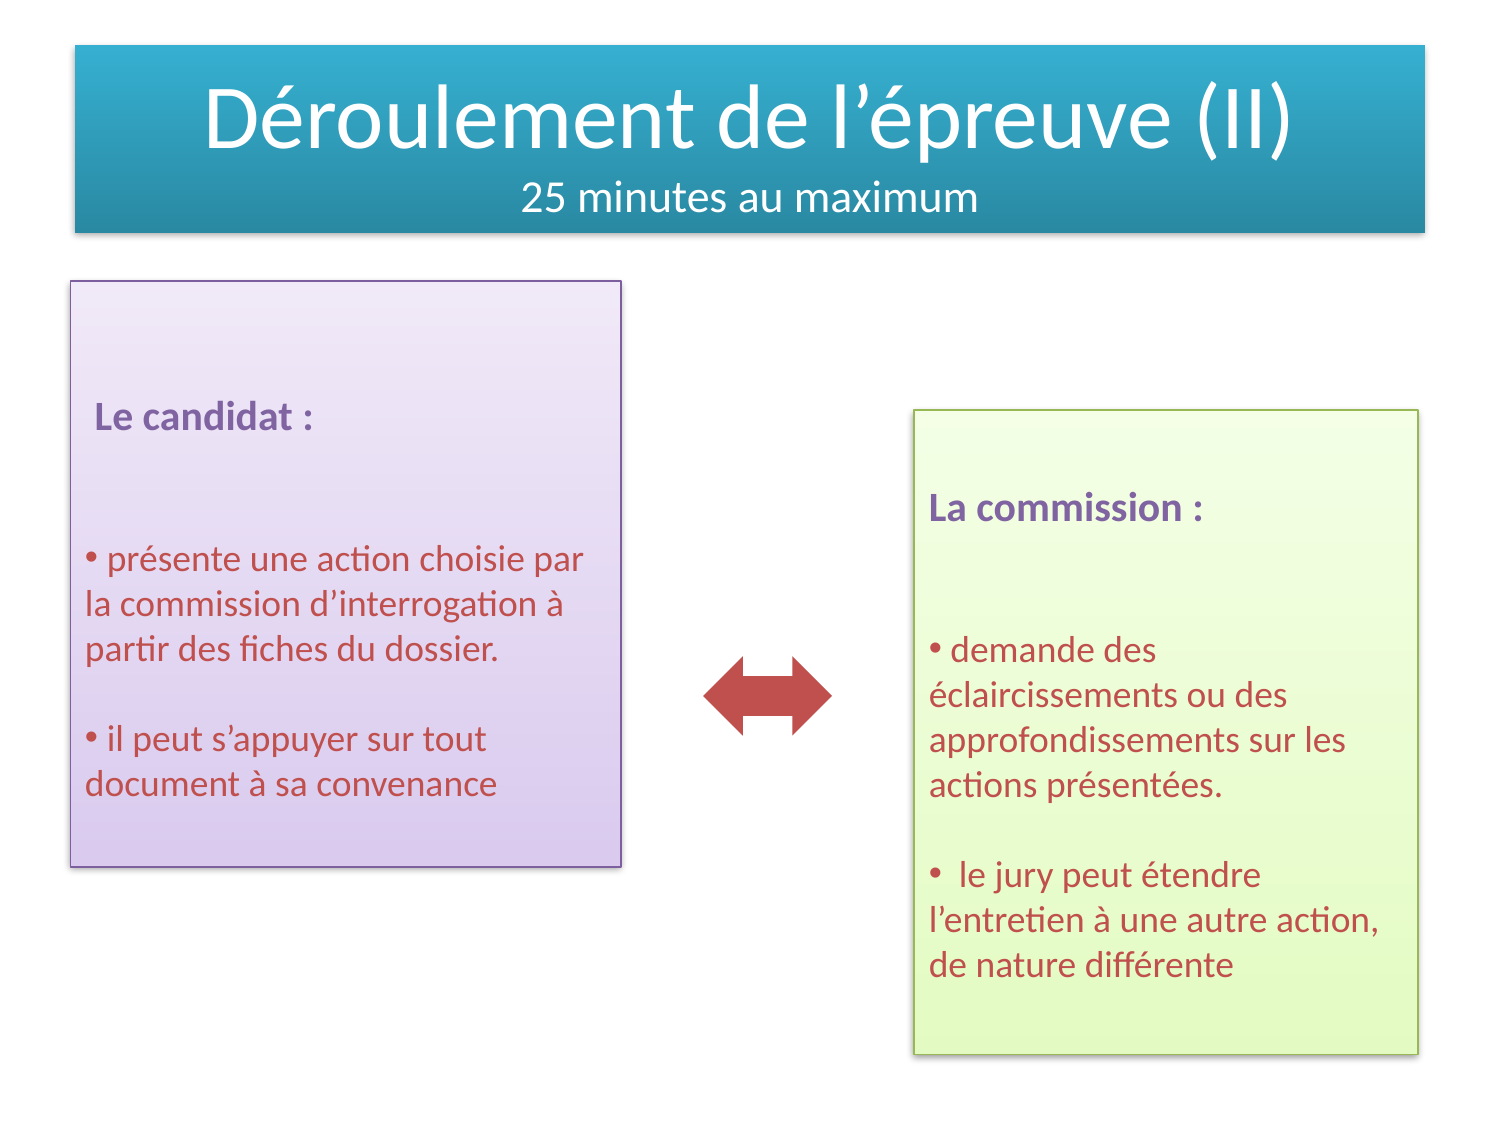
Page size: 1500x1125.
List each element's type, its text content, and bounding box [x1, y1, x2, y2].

list DddddD [75, 262, 1425, 1005]
text_box [701, 654, 835, 738]
text_box Le candidat : présente une action choisie par la commission d’interrogation à partir des fiches du dossier. il peut s’appuyer sur tout document à sa convenance [70, 280, 622, 868]
text_box La commission : demande des éclaircissements ou des approfondissements sur les actions présentées. le jury peut étendre l’entretien à une autre action, de nature différente [913, 409, 1419, 1055]
title Déroulement de l’épreuve (II) 25 minutes au maximum [75, 45, 1425, 233]
